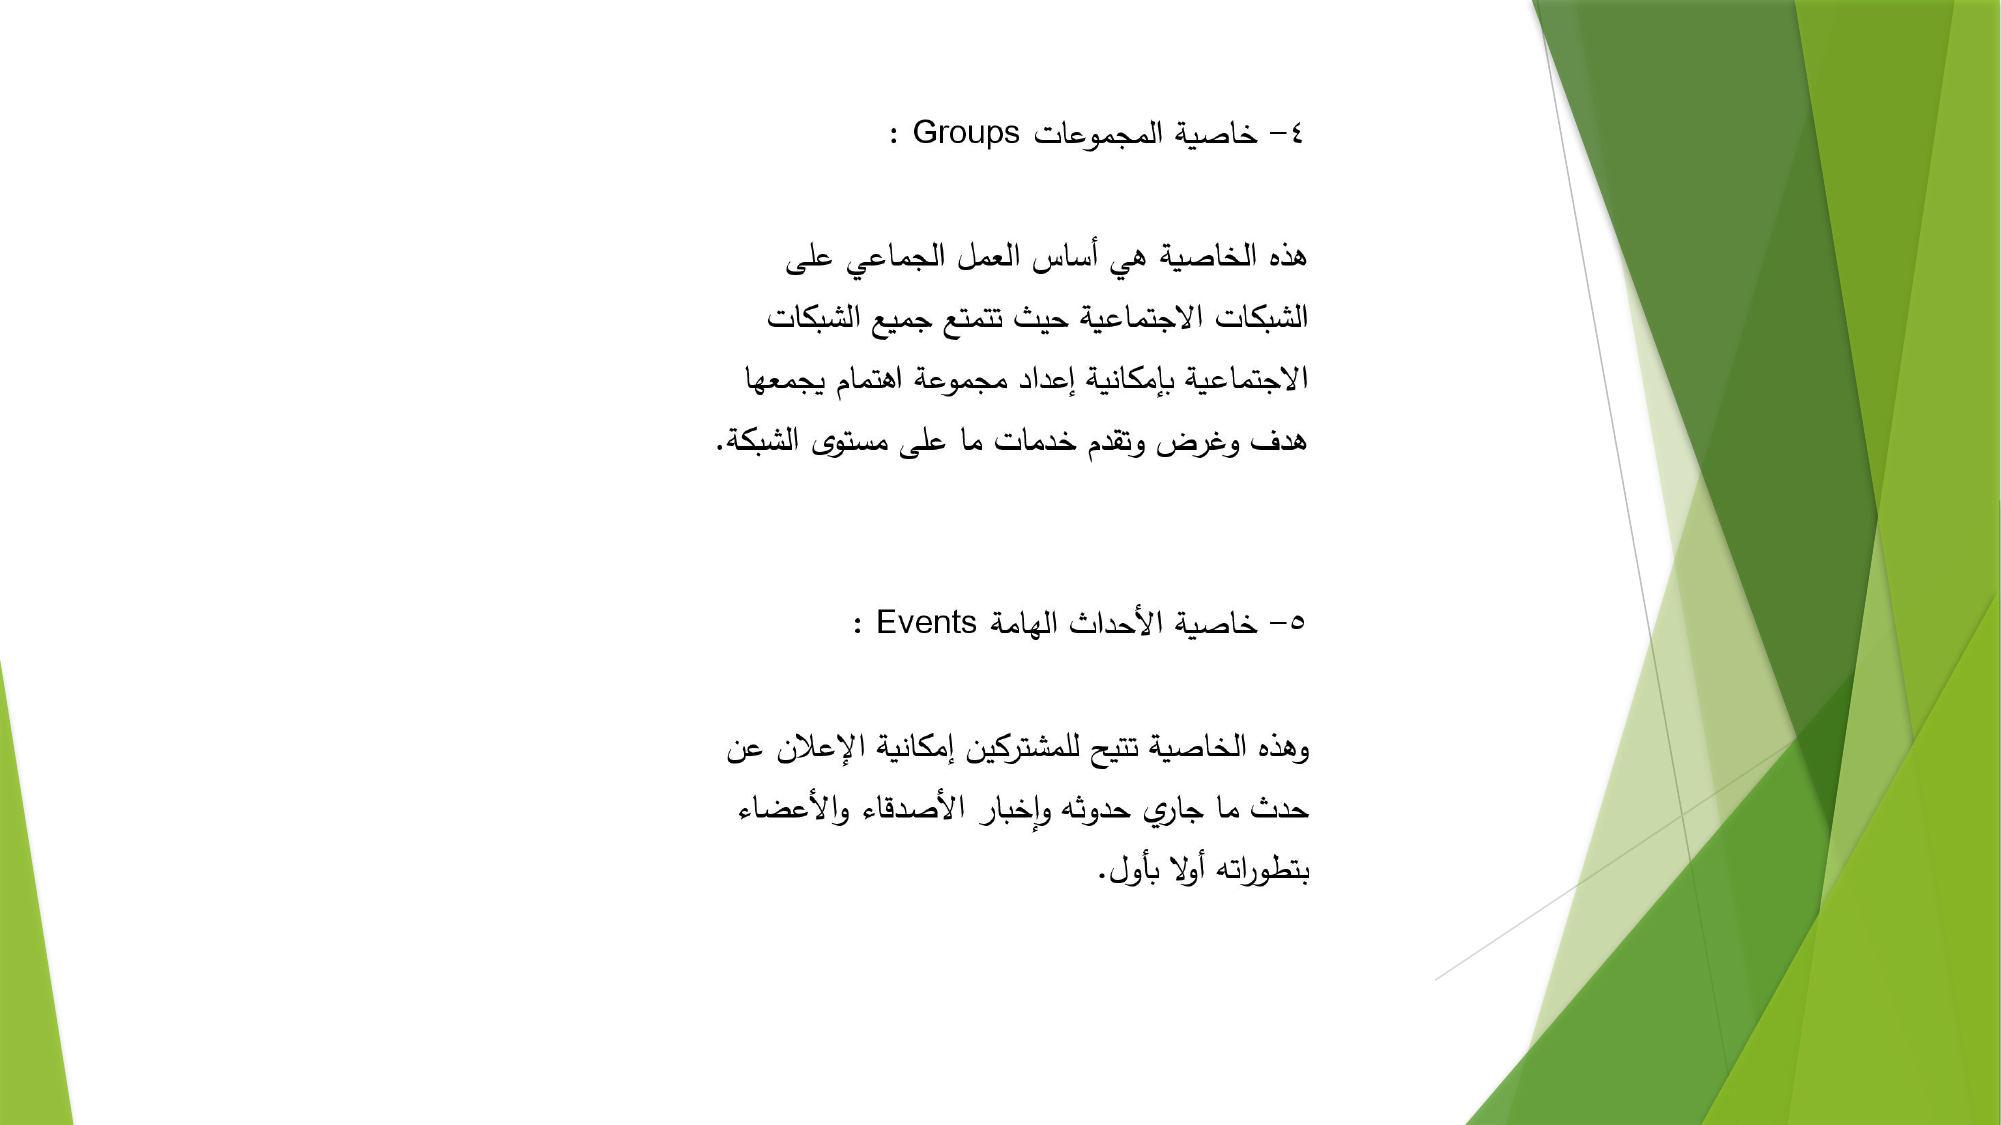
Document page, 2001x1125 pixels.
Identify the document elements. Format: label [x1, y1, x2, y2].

picture [564, 0, 1436, 1125]
